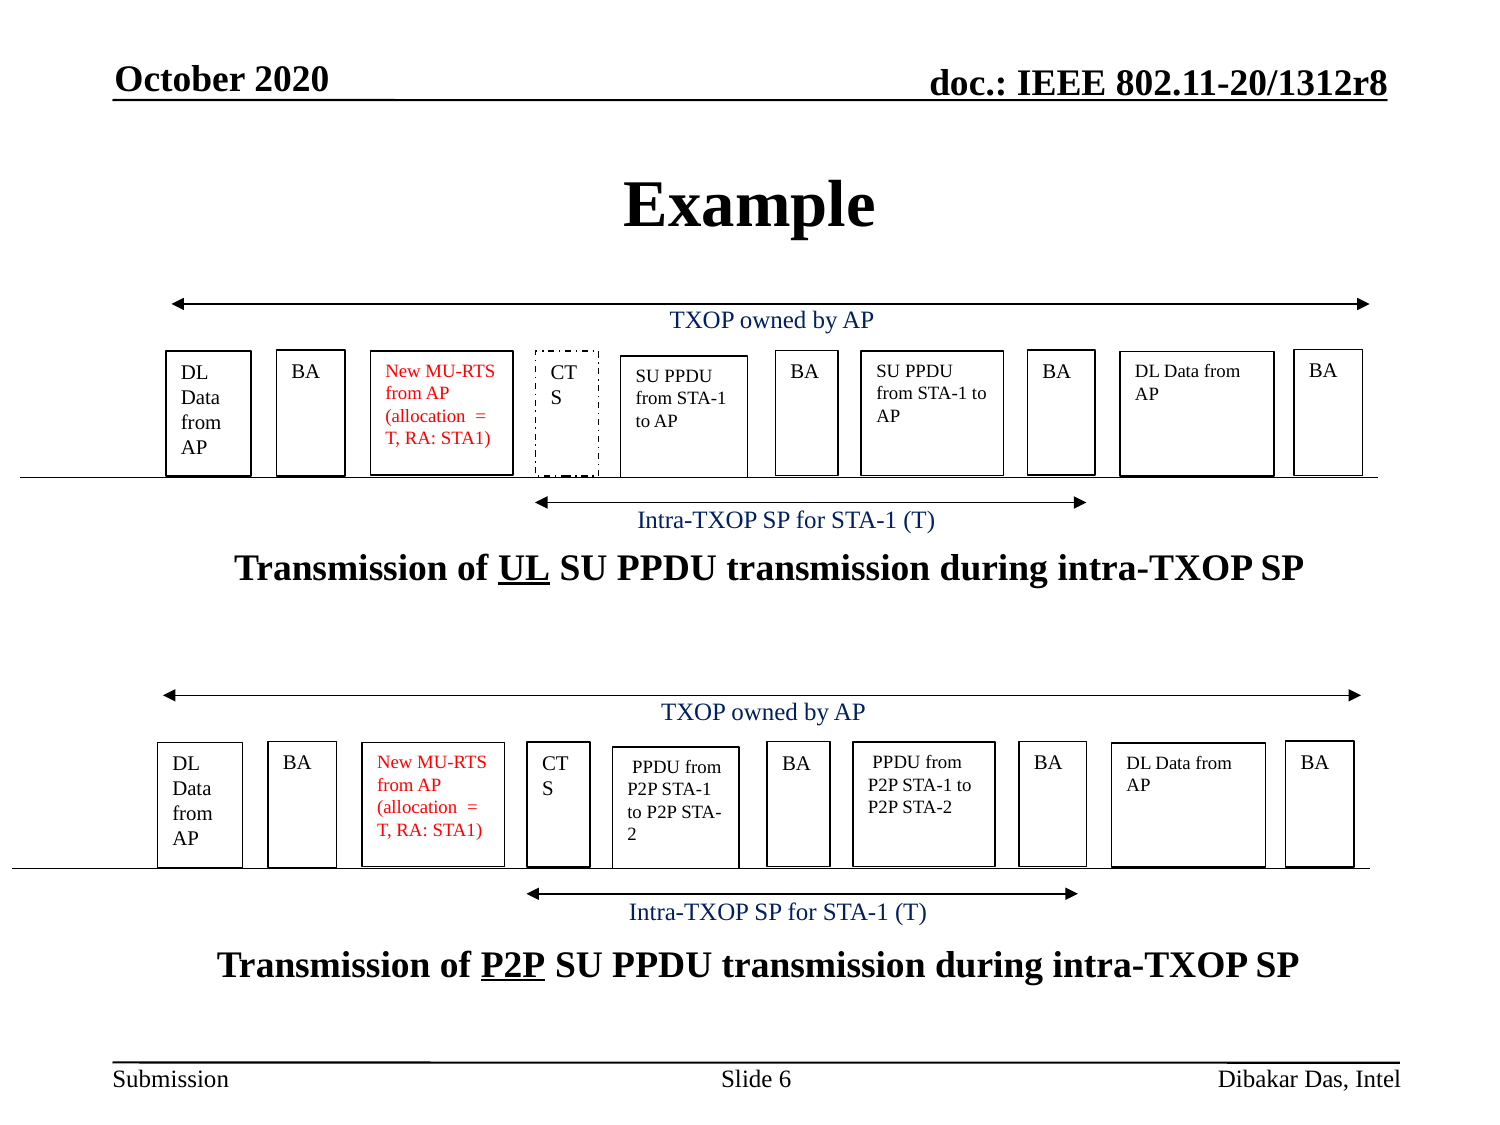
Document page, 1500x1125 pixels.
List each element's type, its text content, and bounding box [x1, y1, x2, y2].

text_box PPDU from P2P STA-1 to P2P STA-2 [612, 747, 740, 867]
text_box BA [1285, 740, 1355, 867]
text_box New MU-RTS from AP (allocation = T, RA: STA1) [370, 351, 513, 476]
text_box Intra-TXOP SP for STA-1 (T) [614, 903, 943, 933]
text_box TXOP owned by AP [654, 296, 890, 303]
text_box Transmission of P2P SU PPDU transmission during intra-TXOP SP [154, 932, 1338, 997]
text_box BA [767, 741, 830, 867]
text_box Intra-TXOP SP for STA-1 (T) [622, 510, 951, 541]
text_box CTS [535, 350, 599, 476]
text_box DL Data from AP [1119, 351, 1275, 476]
text_box CTS [527, 742, 590, 867]
list Transmission of UL SU PPDU transmission during intra-TXOP SP [171, 535, 1338, 601]
footer Dibakar Das, Intel [878, 1061, 1402, 1093]
text_box BA [775, 350, 839, 476]
text_box BA [267, 741, 337, 867]
text_box BA [1018, 741, 1087, 867]
text_box TXOP owned by AP [646, 687, 882, 694]
text_box DL Data from AP [157, 742, 243, 867]
text_box BA [276, 350, 345, 476]
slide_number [114, 54, 423, 100]
text_box SU PPDU from STA-1 to AP [620, 355, 748, 476]
text_box TXOP owned by AP [654, 312, 890, 342]
text_box TXOP owned by AP [646, 704, 882, 733]
text_box DL Data from AP [165, 351, 251, 476]
text_box DL Data from AP [1111, 743, 1266, 867]
text_box PPDU from P2P STA-1 to P2P STA-2 [852, 742, 996, 867]
text_box Intra-TXOP SP for STA-1 (T) [614, 887, 943, 893]
text_box BA [1027, 350, 1095, 476]
text_box BA [1294, 349, 1363, 476]
title Example [112, 112, 1388, 288]
text_box Intra-TXOP SP for STA-1 (T) [622, 496, 951, 501]
slide_number Slide 6 [712, 1061, 800, 1123]
text_box SU PPDU from STA-1 to AP [861, 350, 1004, 476]
text_box New MU-RTS from AP (allocation = T, RA: STA1) [362, 742, 505, 867]
